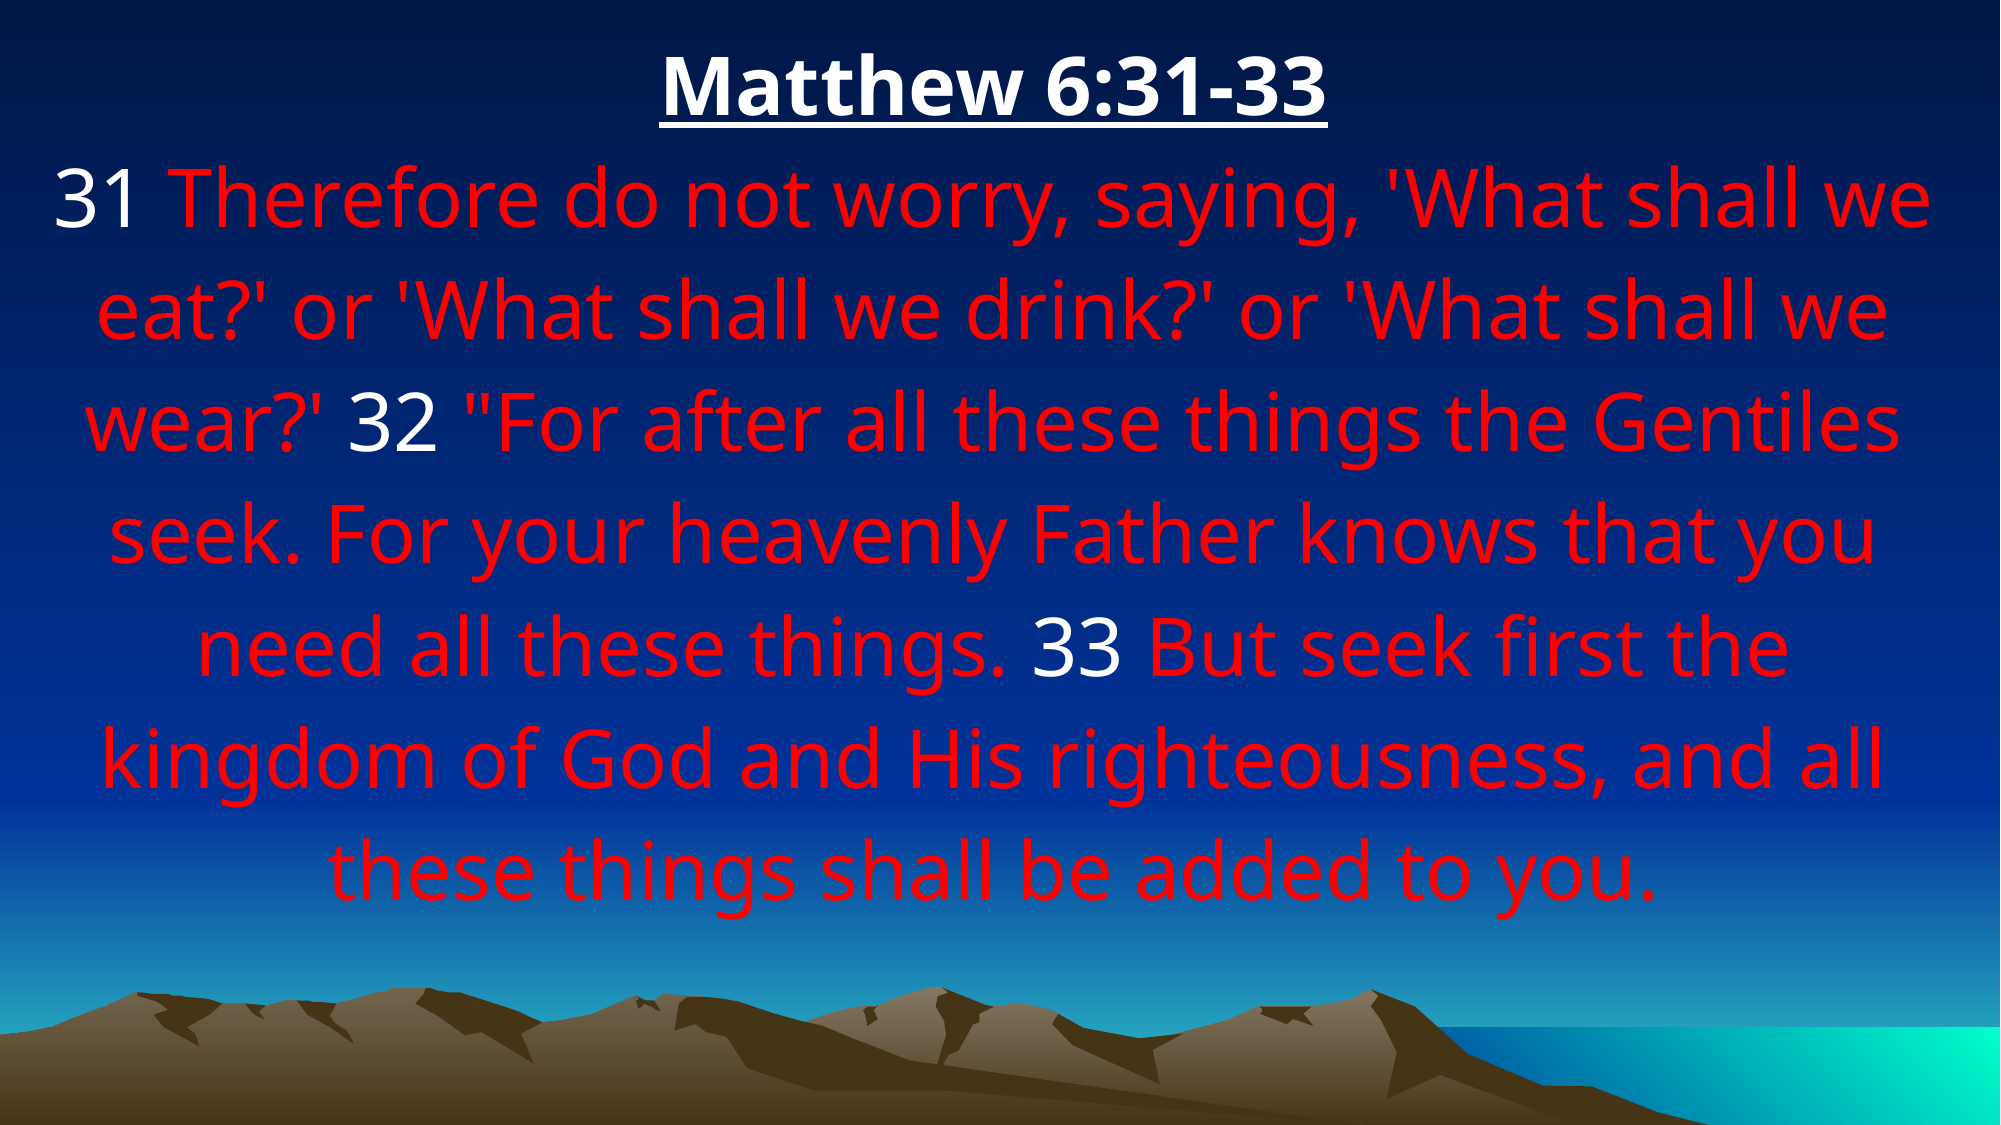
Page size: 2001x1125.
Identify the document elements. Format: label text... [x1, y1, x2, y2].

text_box Matthew 6:31-33 31 Therefore do not worry, saying, 'What shall we eat?' or 'What shall we drink?' or 'What shall we wear?' 32 "For after all these things the Gentiles seek. For your heavenly Father knows that you need all these things. 33 But seek first the kingdom of God and His righteousness, and all these things shall be added to you. [24, 12, 1963, 838]
